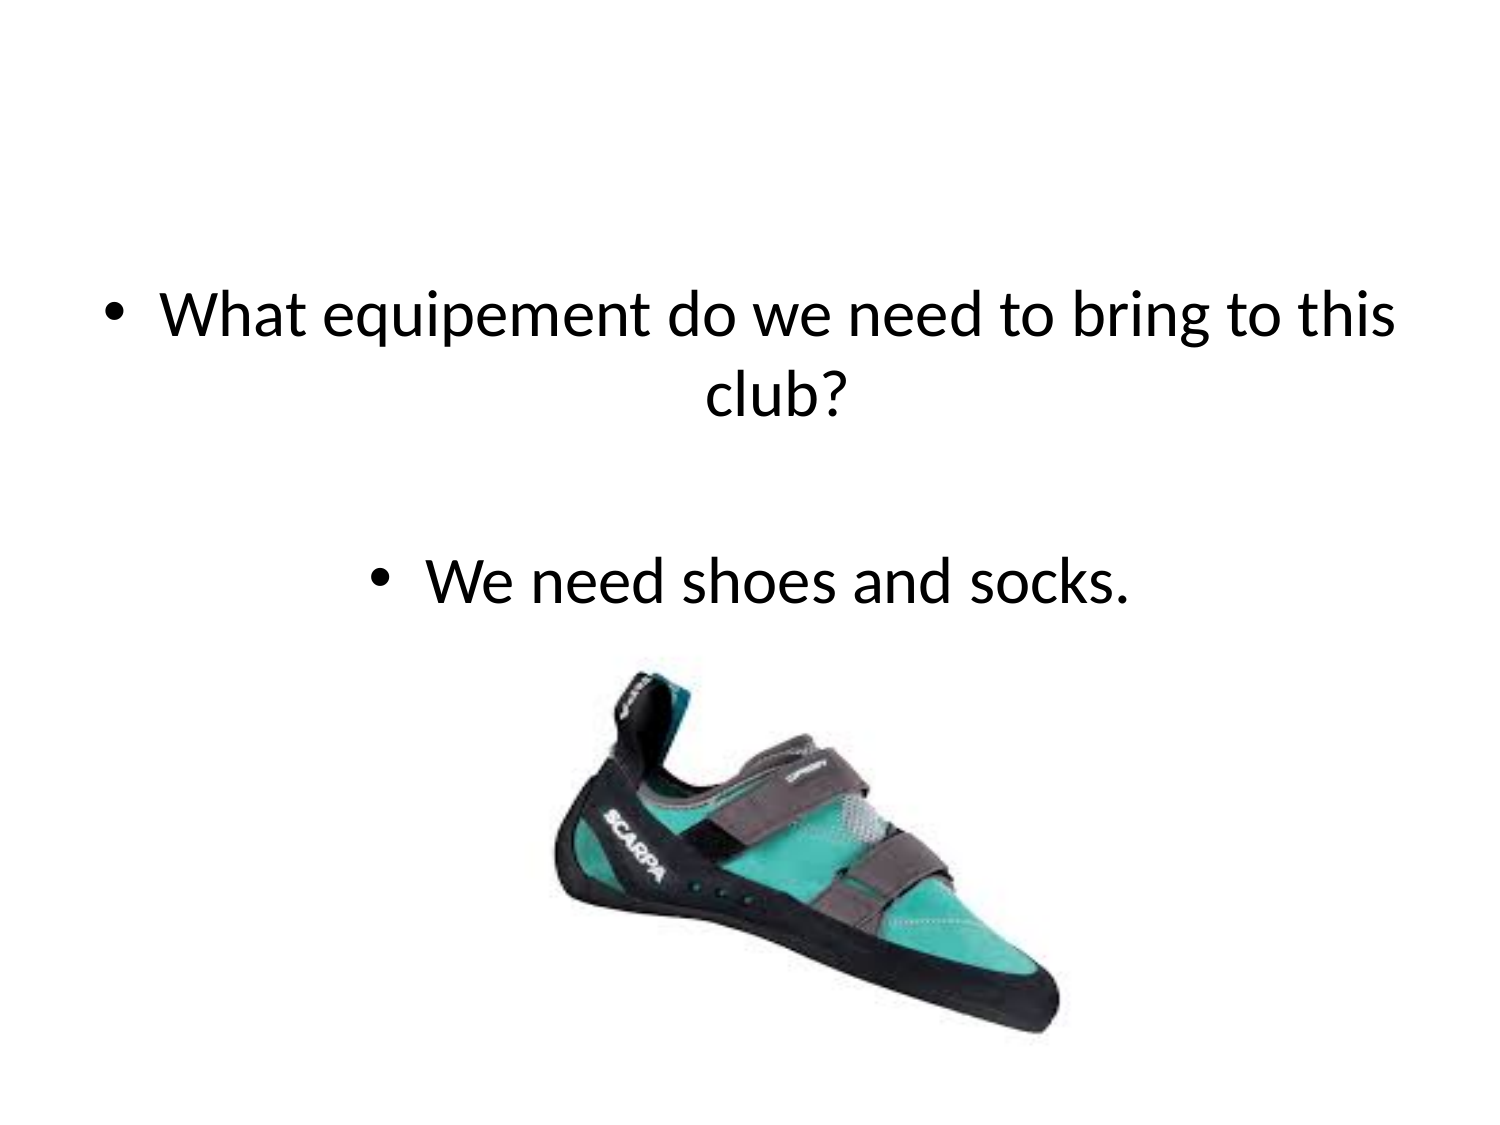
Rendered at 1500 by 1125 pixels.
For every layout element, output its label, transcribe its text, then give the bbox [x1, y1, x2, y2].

picture [442, 621, 1129, 1083]
list What equipement do we need to bring to this club? We need shoes and socks. [75, 262, 1425, 1005]
